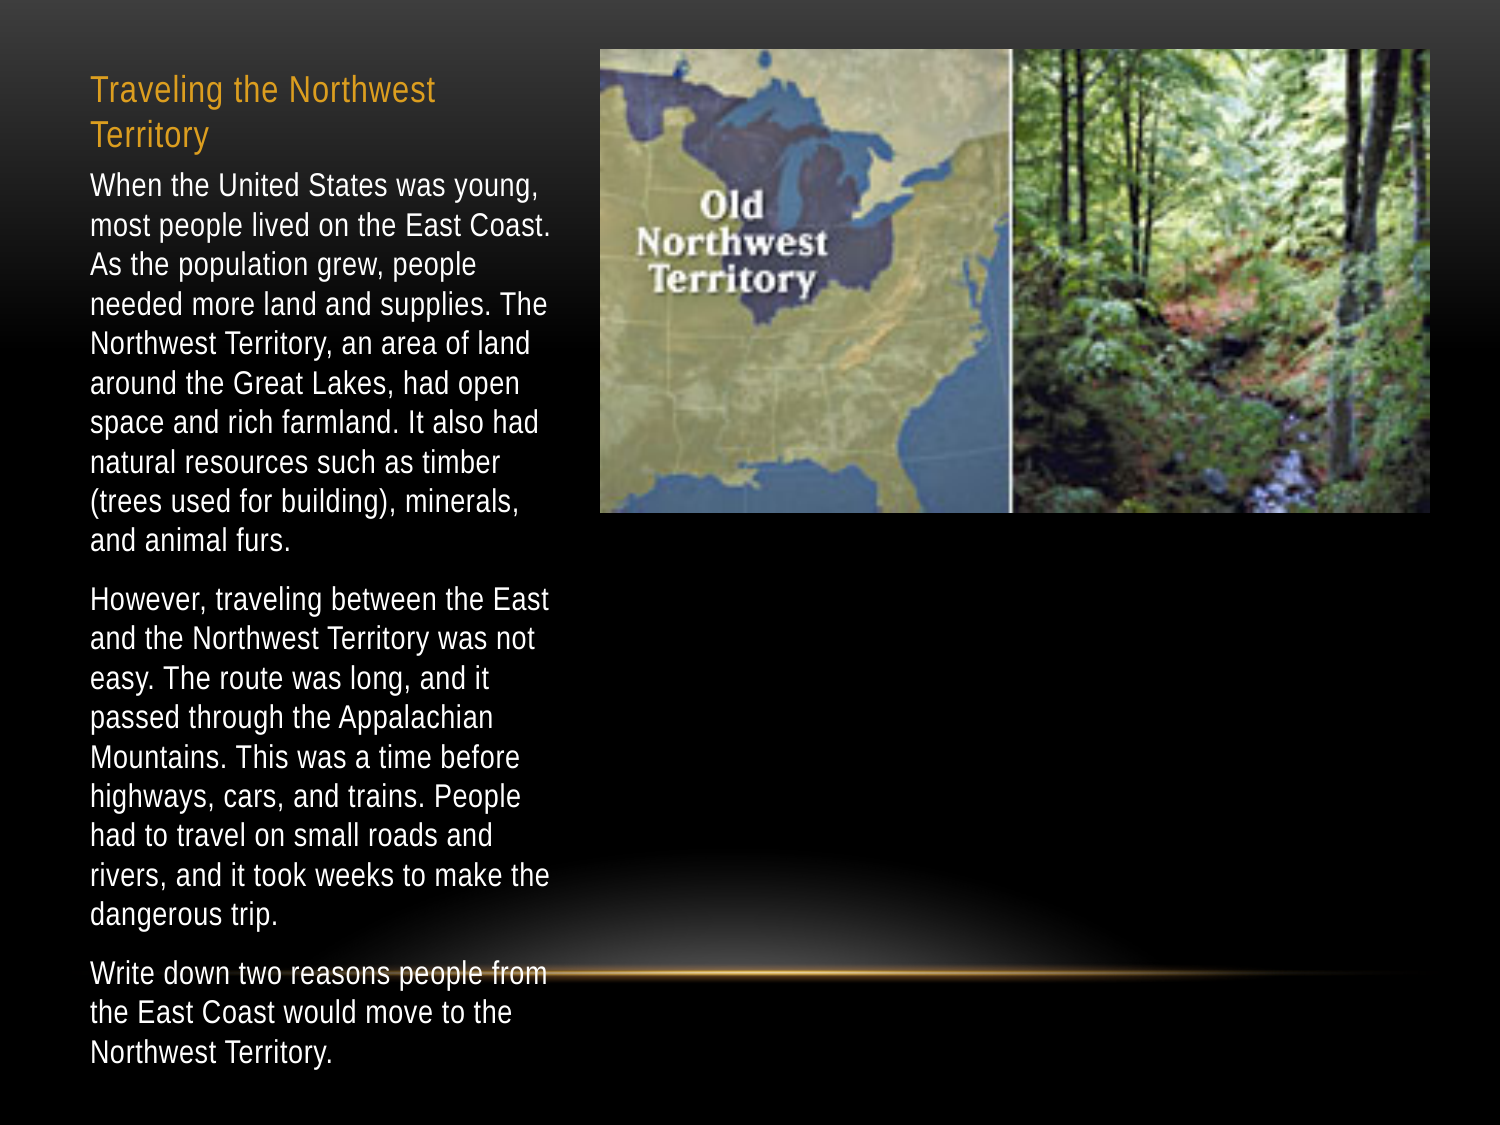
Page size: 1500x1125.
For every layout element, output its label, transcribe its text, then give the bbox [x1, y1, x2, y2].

list When the United States was young, most people lived on the East Coast. As the population grew, people needed more land and supplies. The Northwest Territory, an area of land around the Great Lakes, had open space and rich farmland. It also had natural resources such as timber (trees used for building), minerals, and animal furs. However, traveling between the East and the Northwest Territory was not easy. The route was long, and it passed through the Appalachian Mountains. This was a time before highways, cars, and trains. People had to travel on small roads and rivers, and it took weeks to make the dangerous trip. Write down two reasons people from the East Coast would move to the Northwest Territory. [75, 162, 569, 1088]
title Traveling the Northwest Territory [75, 44, 569, 162]
picture [0, 0, 1500, 1125]
